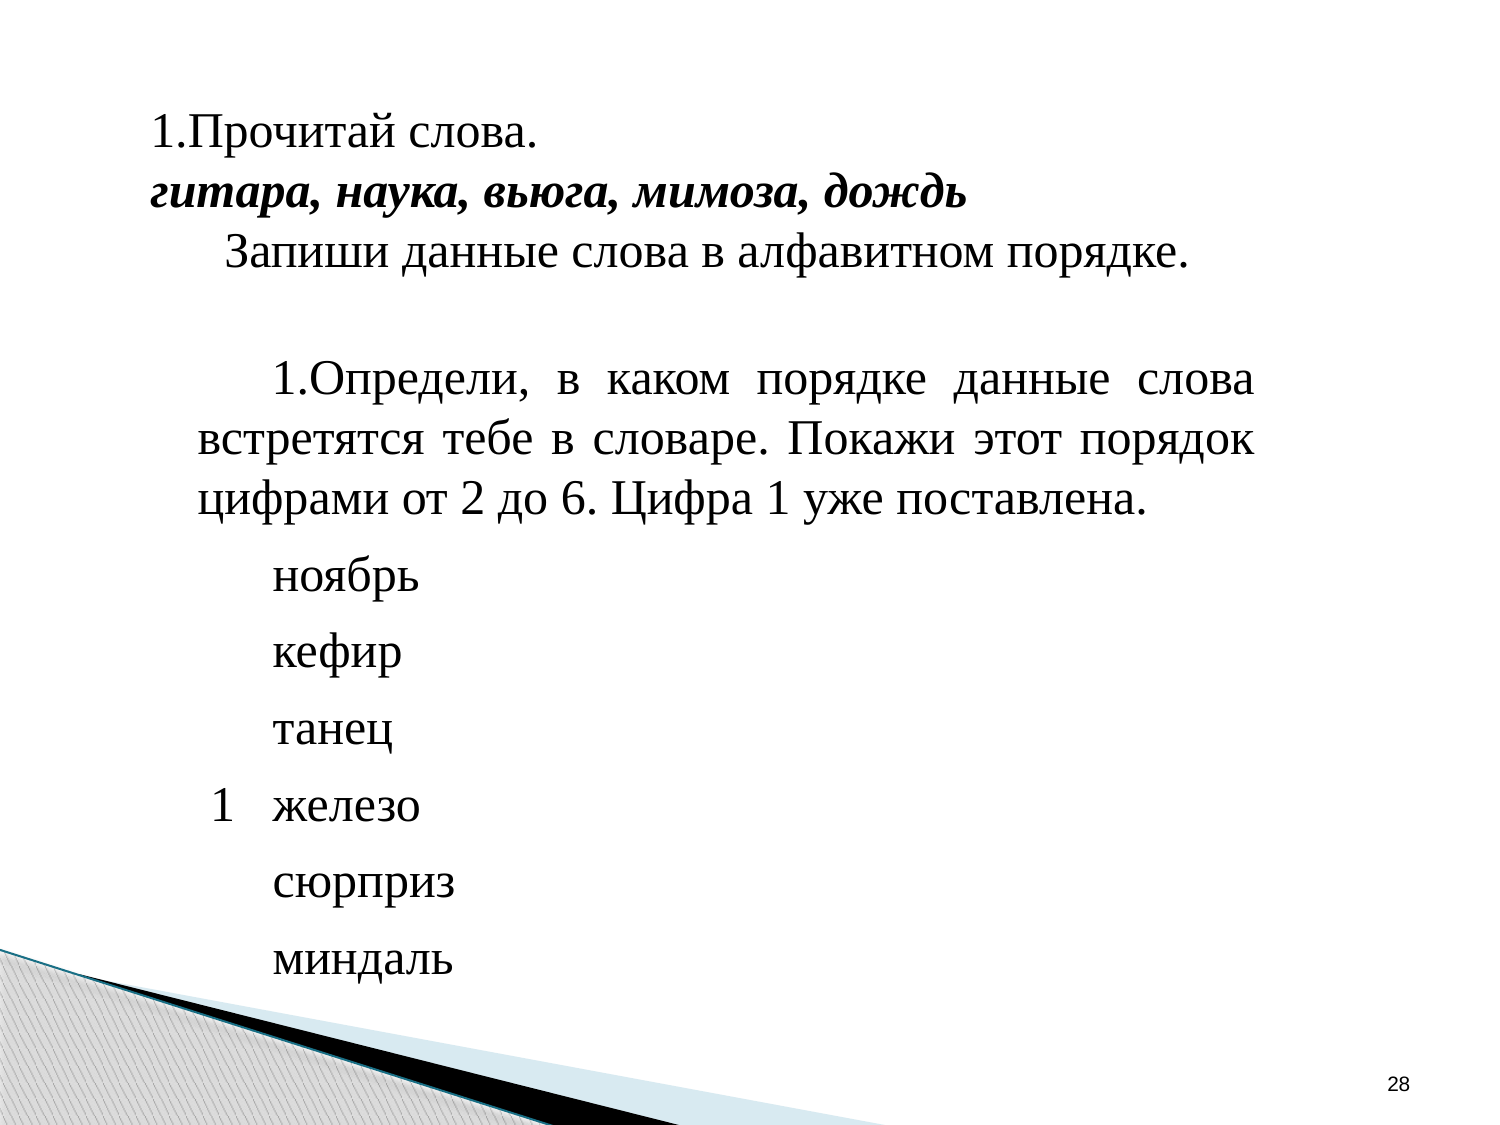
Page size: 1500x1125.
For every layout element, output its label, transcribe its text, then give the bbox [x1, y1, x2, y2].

slide_number 28 [1074, 1054, 1425, 1103]
text_box 1.Определи, в каком порядке данные слова встретятся тебе в словаре. Покажи этот порядок цифрами от 2 до 6. Цифра 1 уже поставлена. ноябрь кефир танец 1 железо сюрприз миндаль [135, 277, 1270, 992]
text_box [230, 31, 1500, 220]
text_box 1.Прочитай слова. гитара, наука, вьюга, мимоза, дождь Запиши данные слова в алфавитном порядке. [135, 89, 1353, 285]
